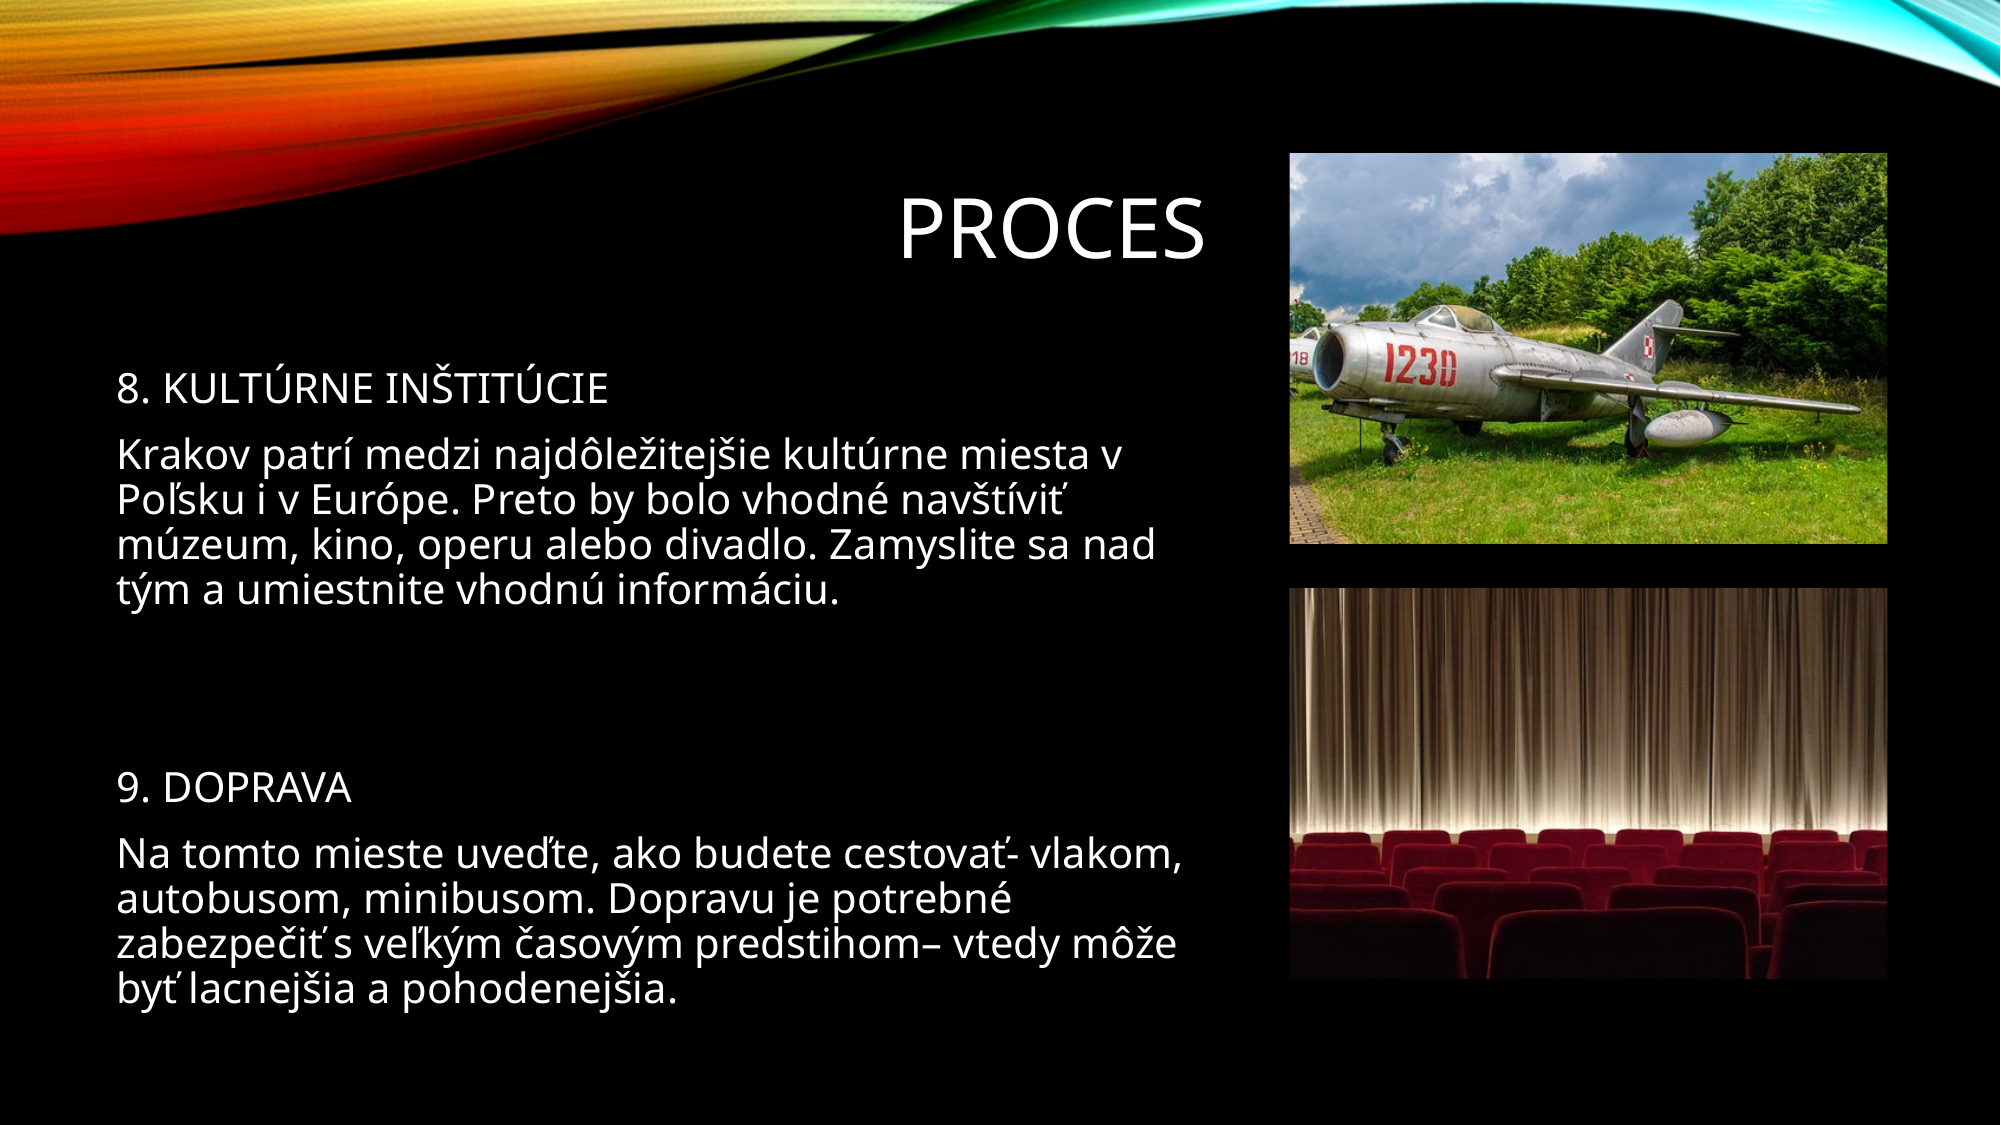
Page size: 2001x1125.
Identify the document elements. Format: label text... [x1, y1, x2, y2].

picture [0, 0, 2000, 544]
picture [1289, 588, 1888, 979]
title PROCES [101, 125, 1223, 338]
list 8. KULTÚRNE INŠTITÚCIE Krakov patrí medzi najdôležitejšie kultúrne miesta v Poľsku i v Európe. Preto by bolo vhodné navštíviť múzeum, kino, operu alebo divadlo. Zamyslite sa nad tým a umiestnite vhodnú informáciu. 9. DOPRAVA Na tomto mieste uveďte, ako budete cestovať- vlakom, autobusom, minibusom. Dopravu je potrebné zabezpečiť s veľkým časovým predstihom– vtedy môže byť lacnejšia a pohodenejšia. [101, 360, 1223, 1021]
